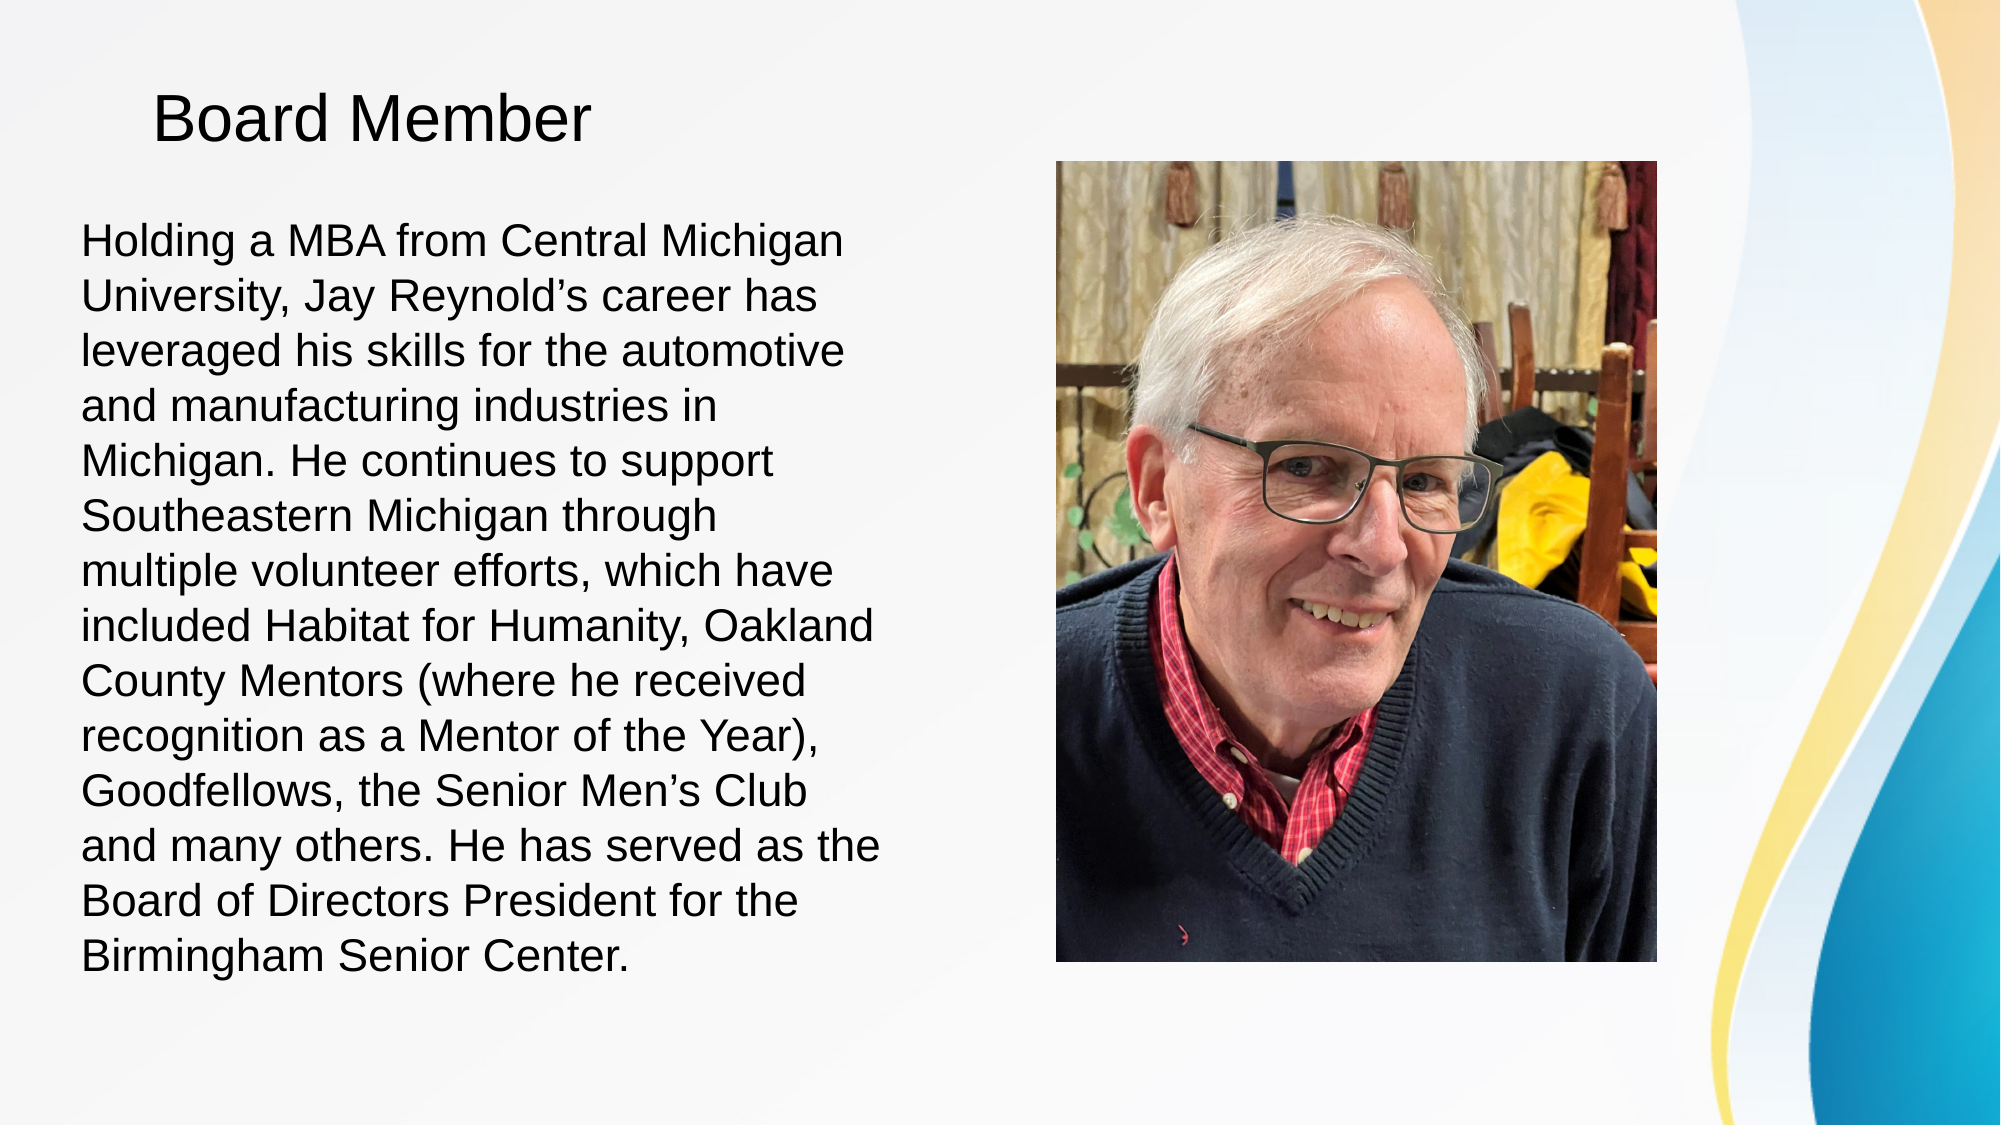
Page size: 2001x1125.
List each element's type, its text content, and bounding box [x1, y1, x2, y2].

title Board Member [137, 74, 784, 163]
picture [0, 0, 2001, 1125]
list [1056, 161, 1657, 962]
list Holding a MBA from Central Michigan University, Jay Reynold’s career has leveraged his skills for the automotive and manufacturing industries in Michigan. He continues to support Southeastern Michigan through multiple volunteer efforts, which have included Habitat for Humanity, Oakland County Mentors (where he received recognition as a Mentor of the Year), Goodfellows, the Senior Men’s Club and many others. He has served as the Board of Directors President for the Birmingham Senior Center. [65, 202, 897, 963]
